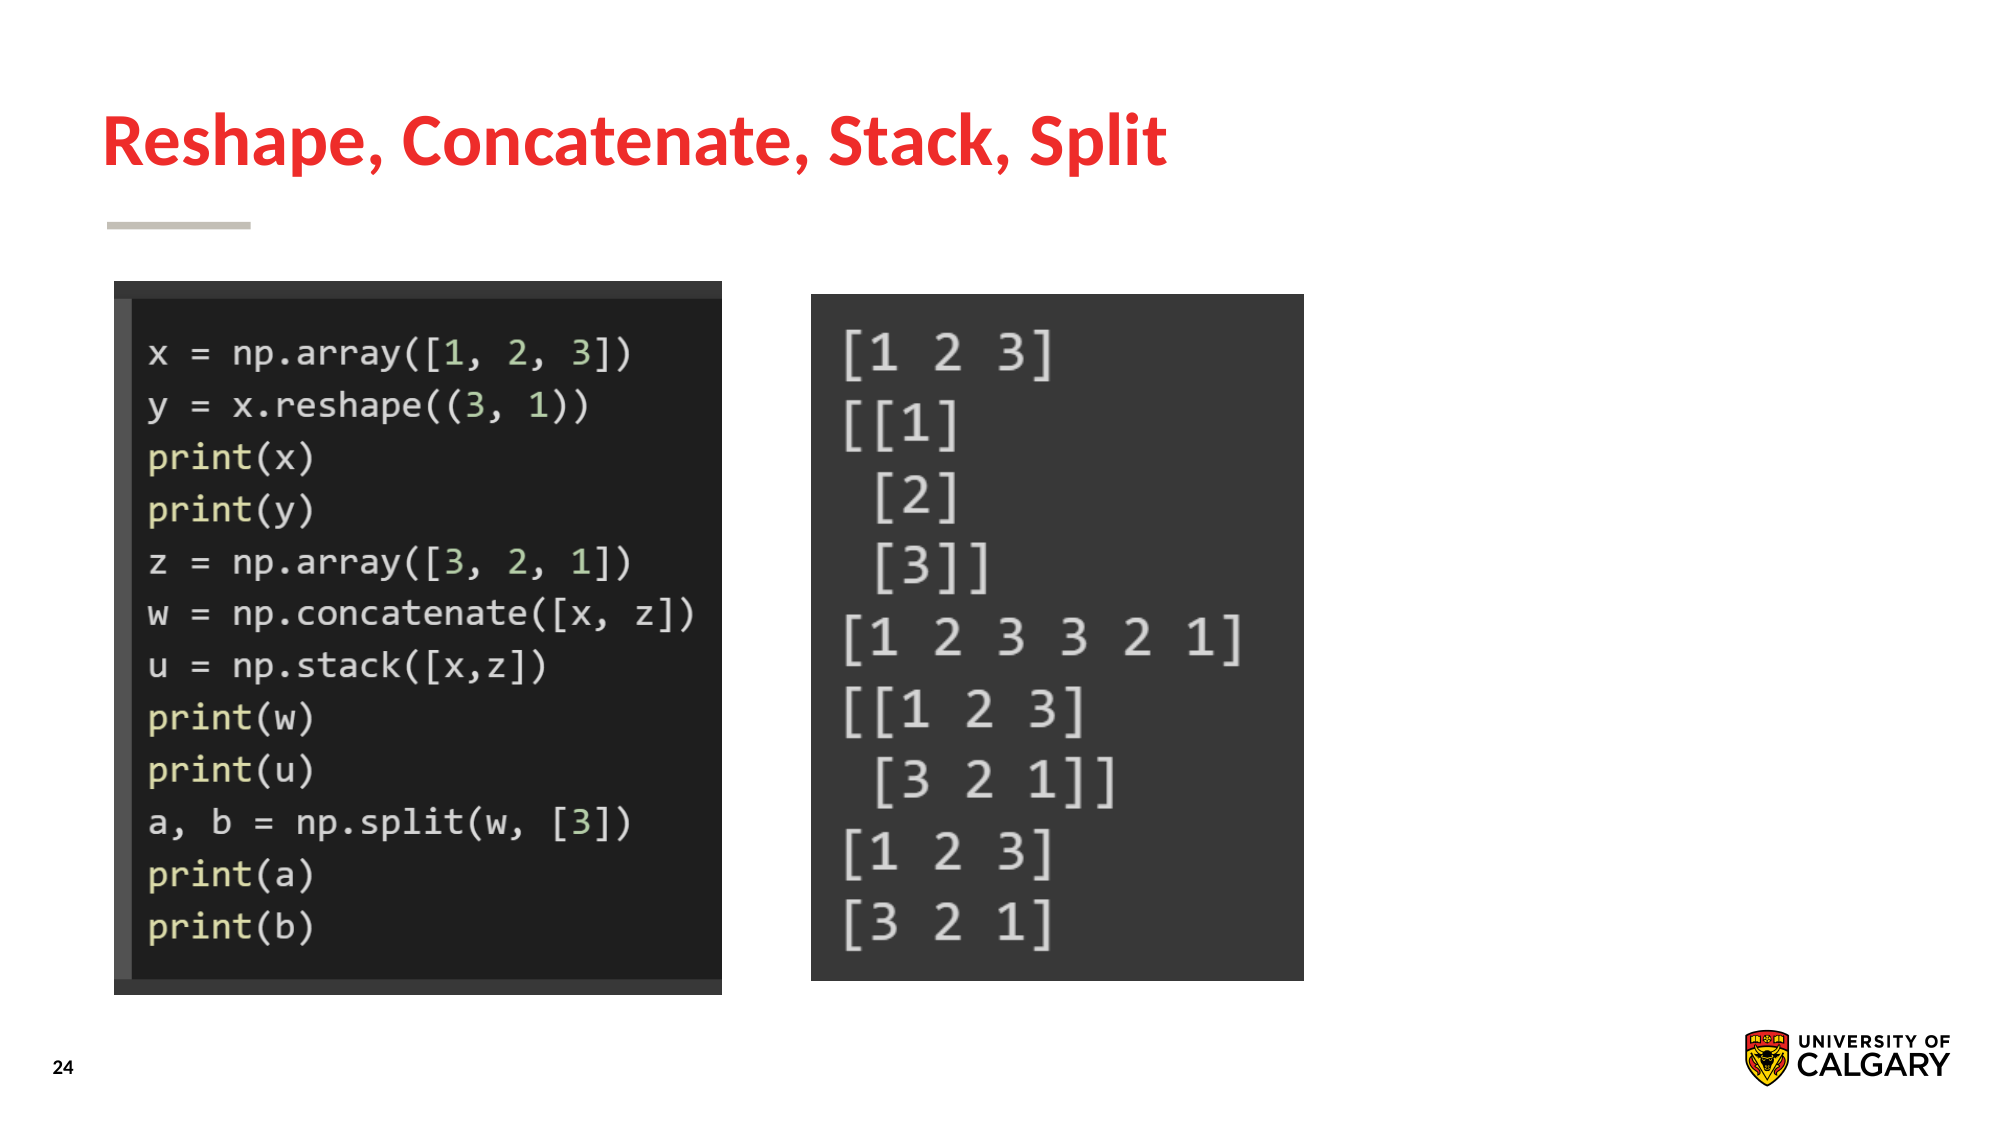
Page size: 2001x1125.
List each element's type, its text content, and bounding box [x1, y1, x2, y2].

picture [1722, 1012, 1973, 1099]
picture [811, 294, 1304, 981]
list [114, 281, 722, 995]
title Reshape, Concatenate, Stack, Split [87, 60, 1774, 222]
